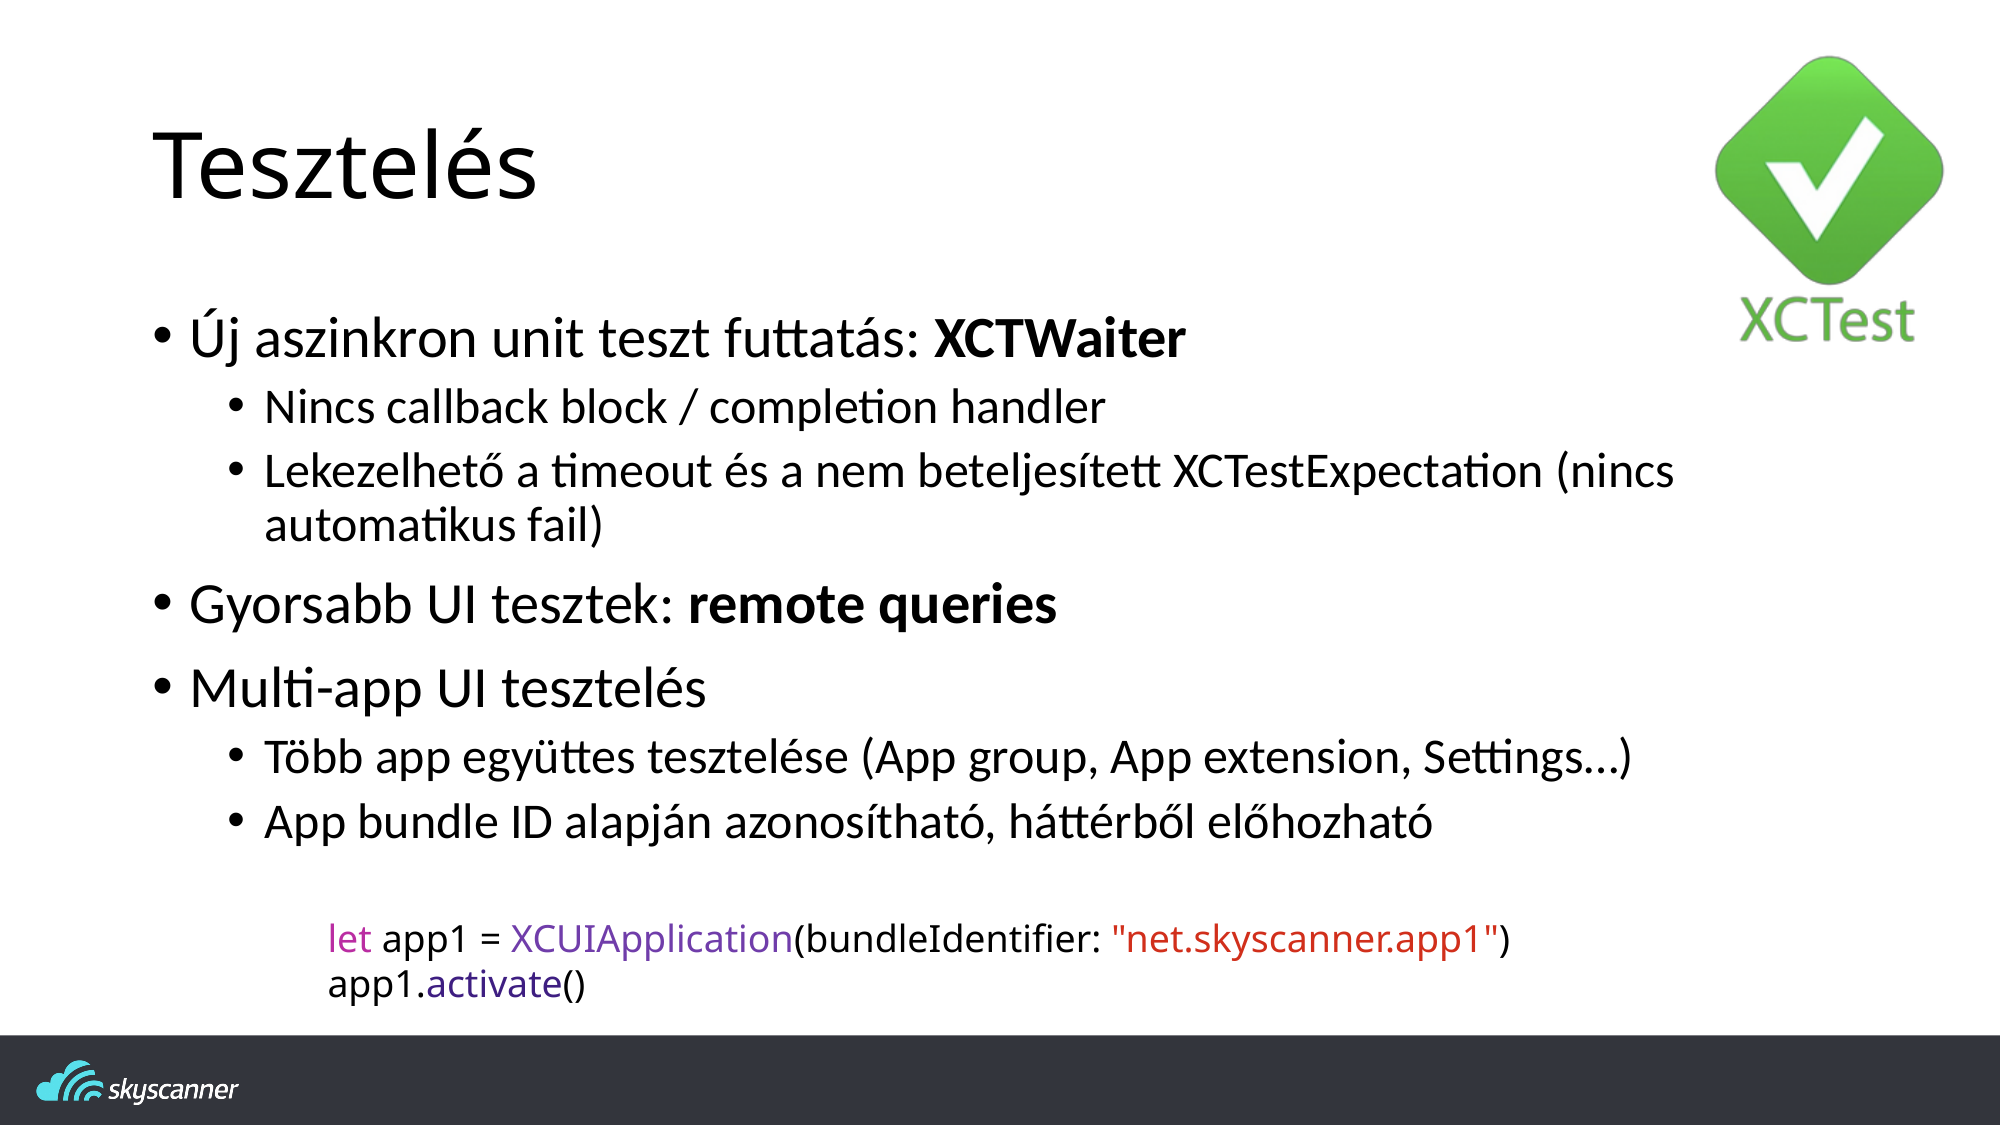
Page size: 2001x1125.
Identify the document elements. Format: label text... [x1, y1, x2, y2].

picture [1659, 34, 2000, 376]
list Új aszinkron unit teszt futtatás: XCTWaiter Nincs callback block / completion handler Lekezelhető a timeout és a nem beteljesített XCTestExpectation (nincs automatikus fail) Gyorsabb UI tesztek: remote queries Multi-app UI tesztelés Több app együttes tesztelése (App group, App extension, Settings…) App bundle ID alapján azonosítható, háttérből előhozható [137, 299, 1863, 1014]
text_box let app1 = XCUIApplication(bundleIdentifier: "net.skyscanner.app1") app1.activate() [312, 907, 1526, 1057]
picture [28, 1021, 247, 1125]
title Tesztelés [137, 59, 1659, 278]
